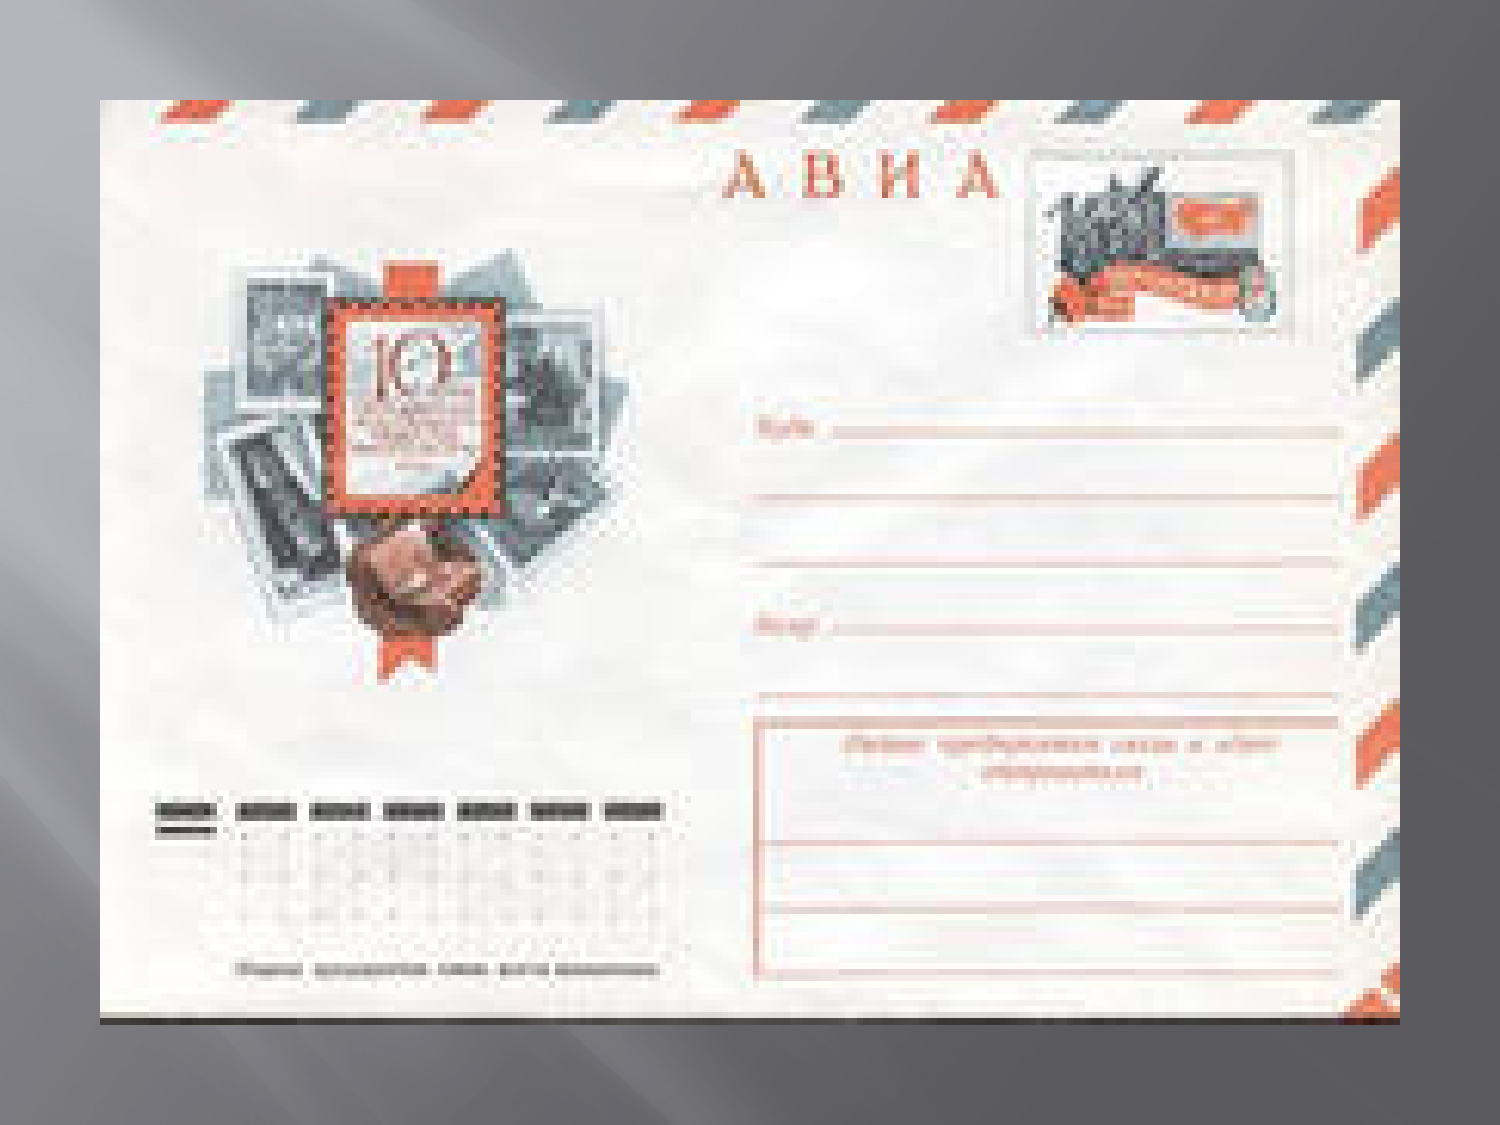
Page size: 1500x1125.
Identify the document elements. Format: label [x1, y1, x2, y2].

picture [100, 100, 1400, 1025]
